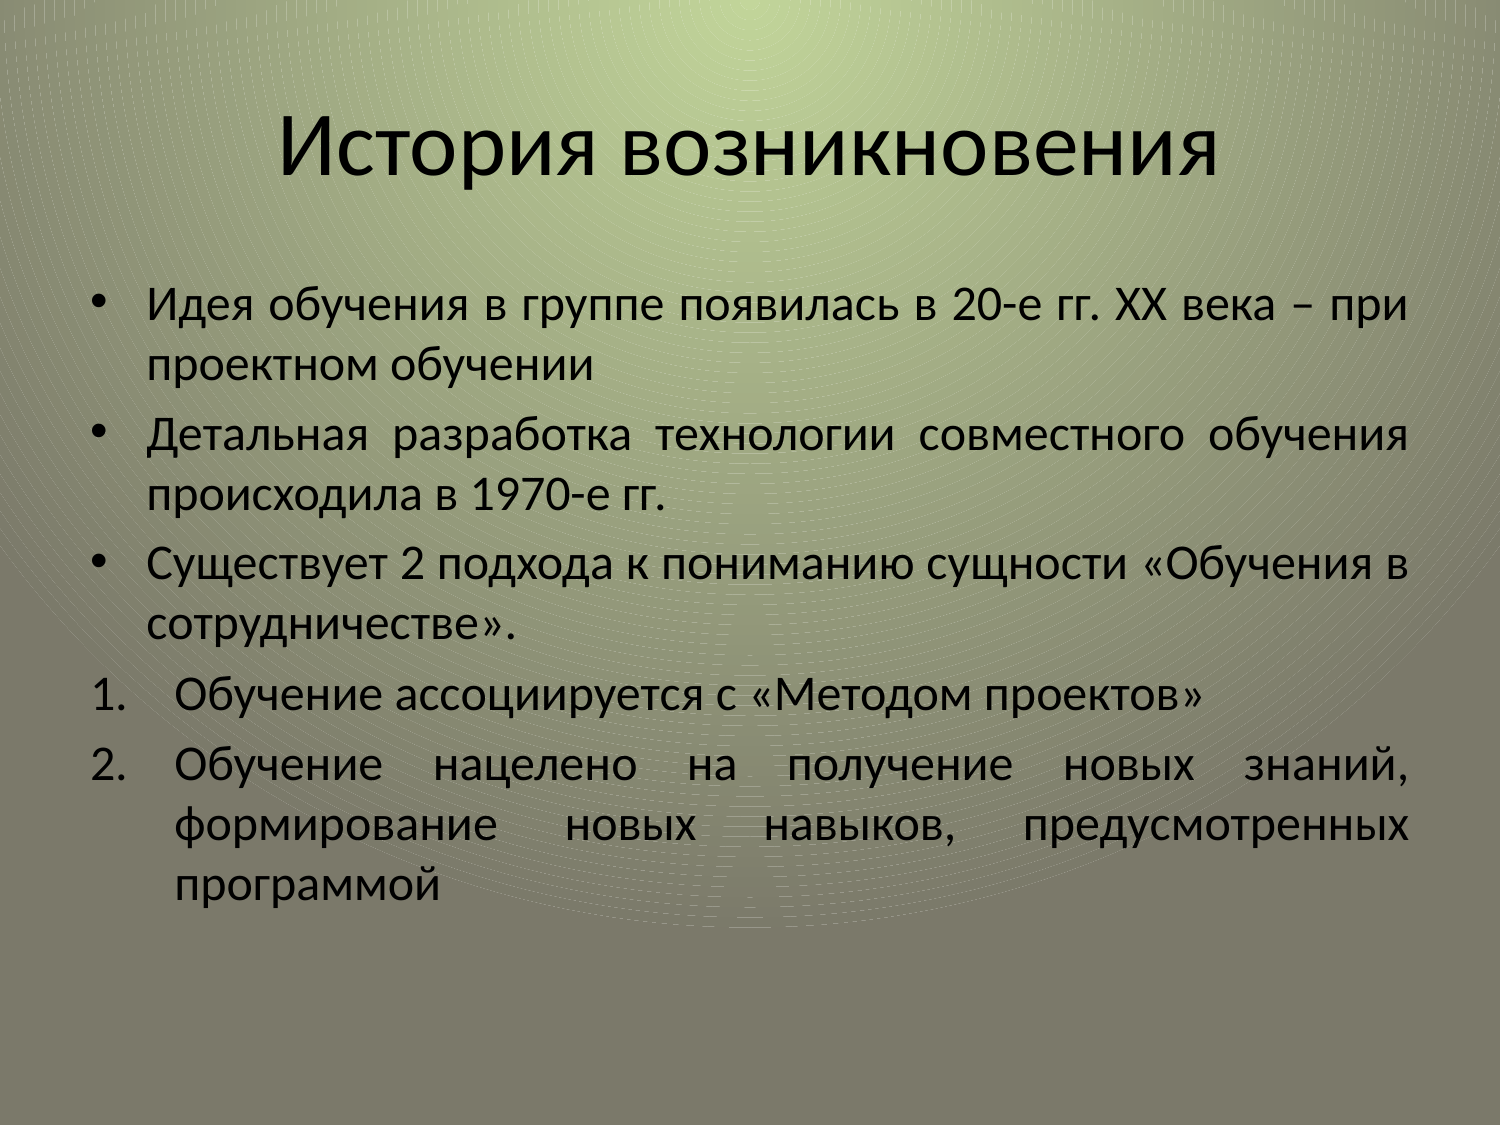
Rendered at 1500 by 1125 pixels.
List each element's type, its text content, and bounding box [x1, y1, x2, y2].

list Идея обучения в группе появилась в 20-е гг. ХХ века – при проектном обучении Детальная разработка технологии совместного обучения происходила в 1970-е гг. Существует 2 подхода к пониманию сущности «Обучения в сотрудничестве». Обучение ассоциируется с «Методом проектов» Обучение нацелено на получение новых знаний, формирование новых навыков, предусмотренных программой [75, 262, 1425, 1005]
title История возникновения [75, 45, 1425, 233]
